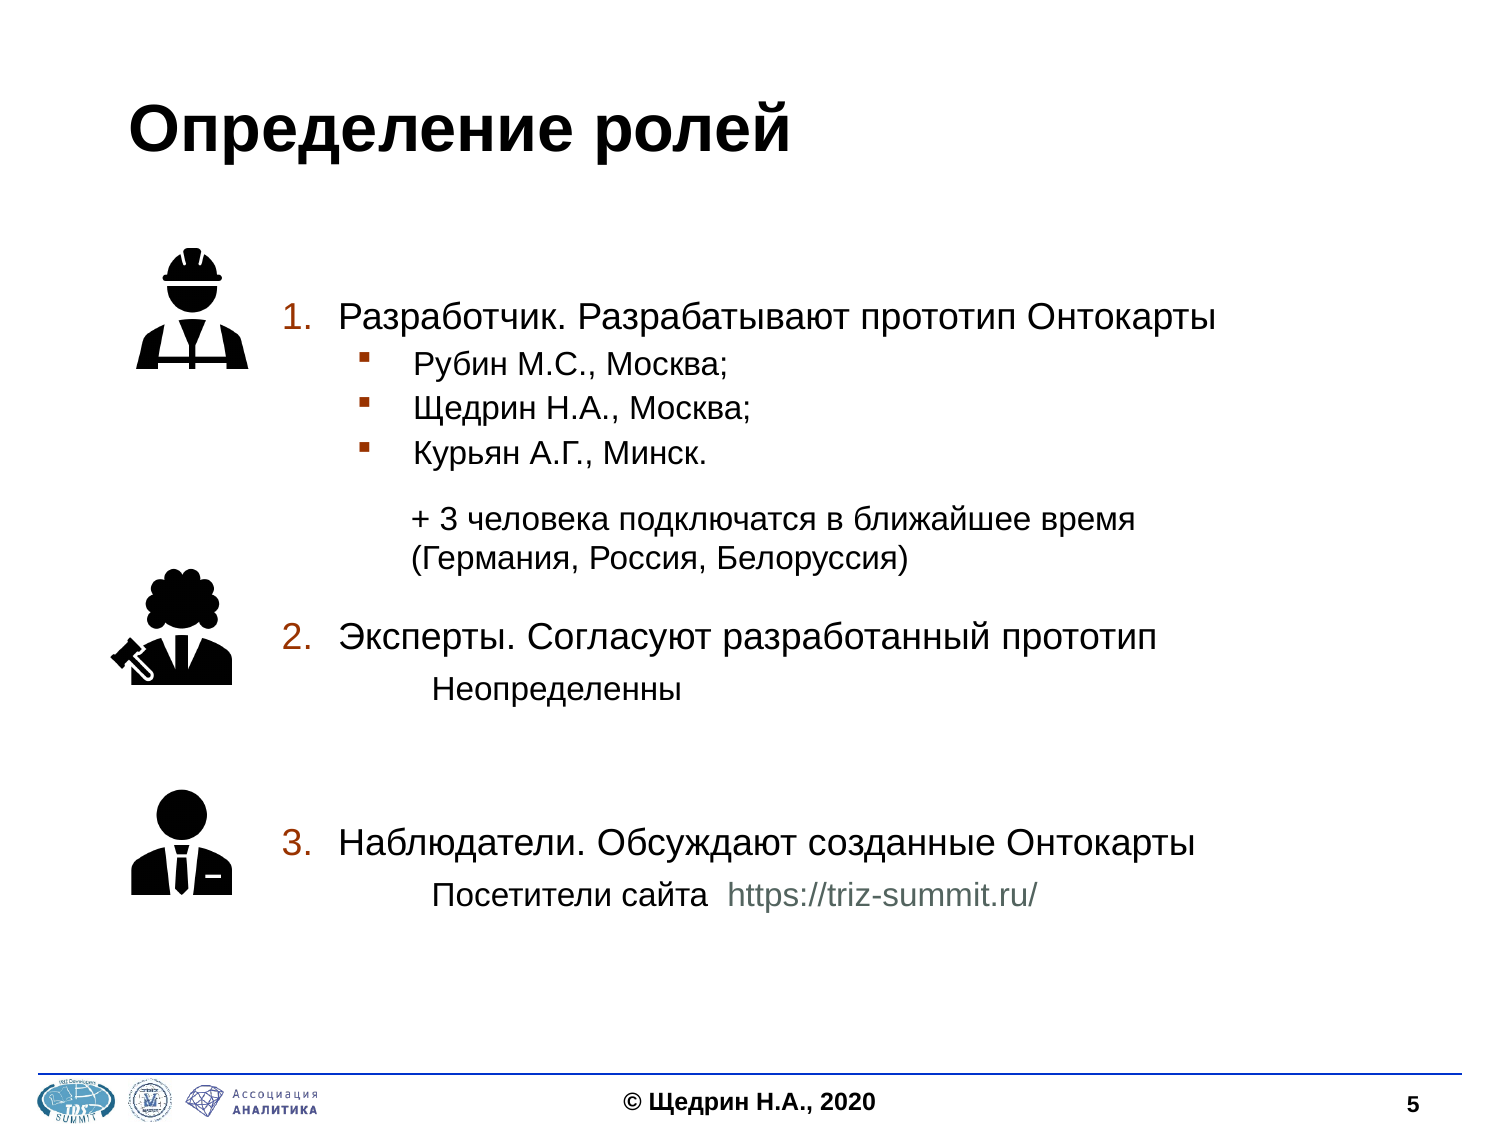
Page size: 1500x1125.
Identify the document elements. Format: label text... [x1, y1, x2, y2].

picture [37, 1078, 118, 1124]
picture [128, 1078, 172, 1122]
title Определение ролей [106, 77, 1417, 182]
picture [106, 556, 257, 707]
text_box Эксперты. Согласуют разработанный прототип Неопределенны [266, 604, 1227, 716]
picture [106, 765, 257, 917]
text_box Наблюдатели. Обсуждают созданные Онтокарты Посетители сайта https://triz-summit.ru/ [266, 810, 1240, 922]
text_box Разработчик. Разрабатывают прототип Онтокарты Рубин М.С., Москва; Щедрин Н.А., Москва; Курьян А.Г., Минск. [267, 284, 1450, 479]
picture [185, 1085, 317, 1117]
picture [116, 240, 268, 391]
text_box + 3 человека подключатся в ближайшее время (Германия, Россия, Белоруссия) [396, 489, 1203, 584]
